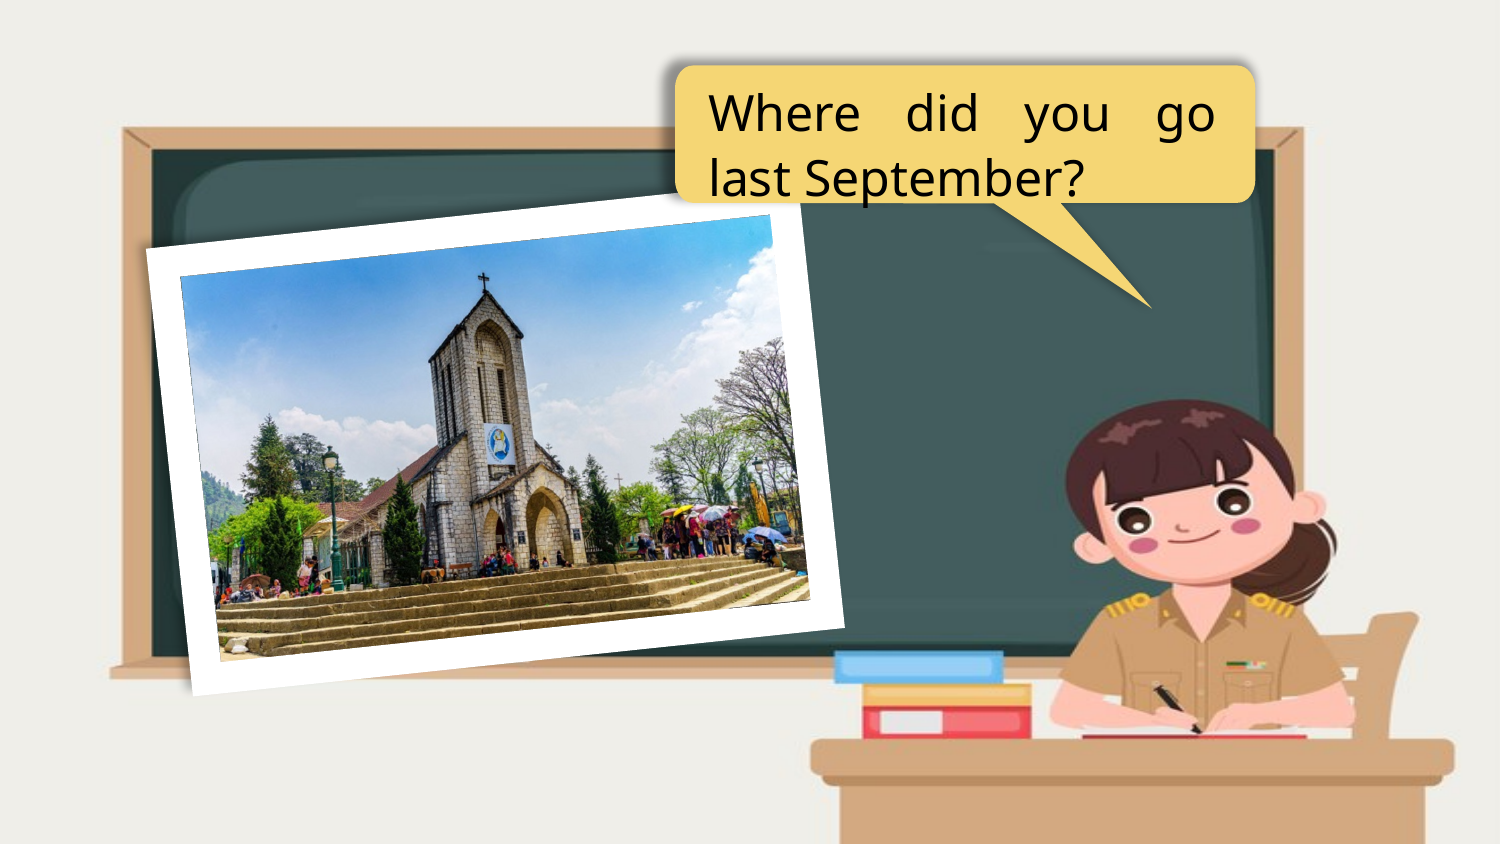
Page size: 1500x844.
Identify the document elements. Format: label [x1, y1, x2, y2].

picture [0, 0, 1500, 844]
text_box [674, 65, 1256, 309]
